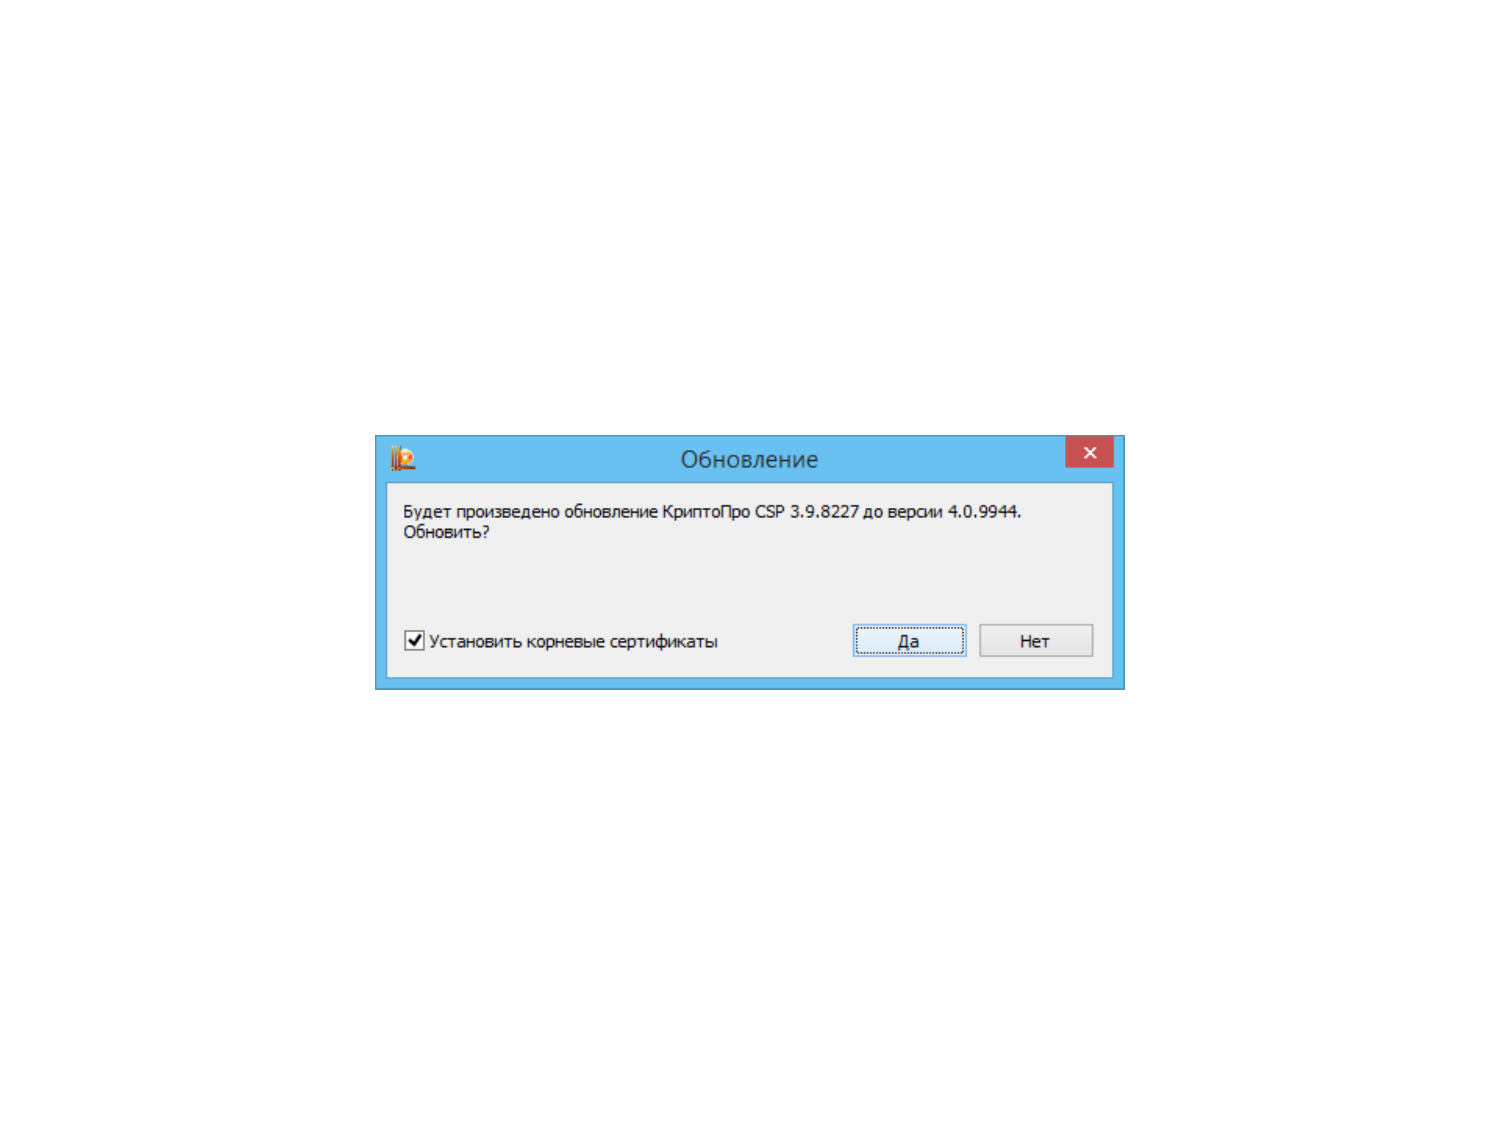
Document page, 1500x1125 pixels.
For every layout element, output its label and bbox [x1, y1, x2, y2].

picture [374, 434, 1126, 691]
